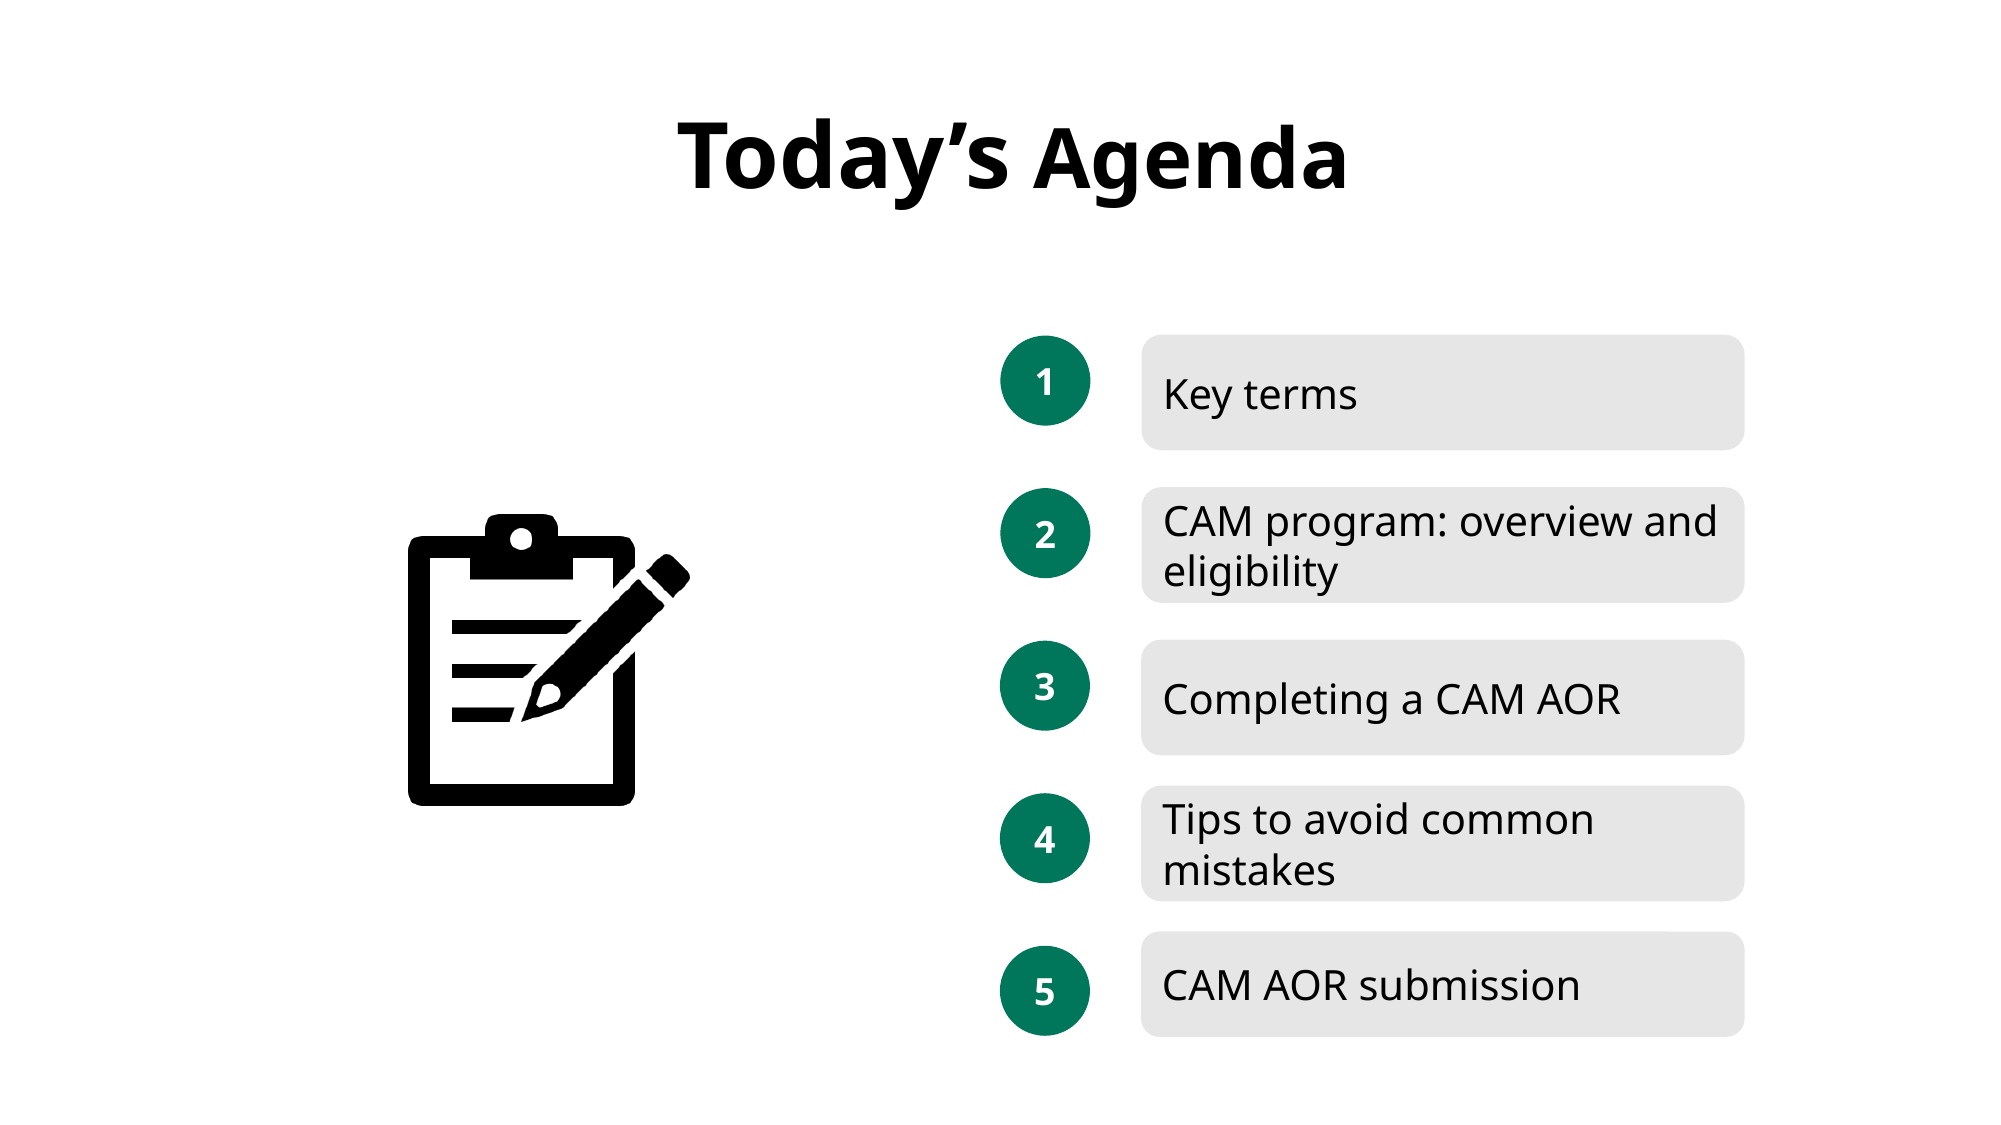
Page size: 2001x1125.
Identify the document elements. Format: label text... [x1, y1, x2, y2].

text_box 2 [999, 487, 1092, 580]
text_box Key terms [1141, 334, 1745, 451]
text_box Today’s Agenda [661, 89, 1410, 214]
text_box CAM AOR submission [1141, 931, 1745, 1037]
text_box Tips to avoid common mistakes [1141, 785, 1745, 902]
text_box 5 [998, 944, 1091, 1037]
text_box Completing a CAM AOR [1141, 639, 1745, 756]
text_box 1 [999, 334, 1092, 427]
text_box 3 [998, 639, 1091, 732]
picture [356, 484, 708, 835]
text_box 4 [998, 792, 1091, 885]
text_box CAM program: overview and eligibility [1141, 487, 1745, 603]
